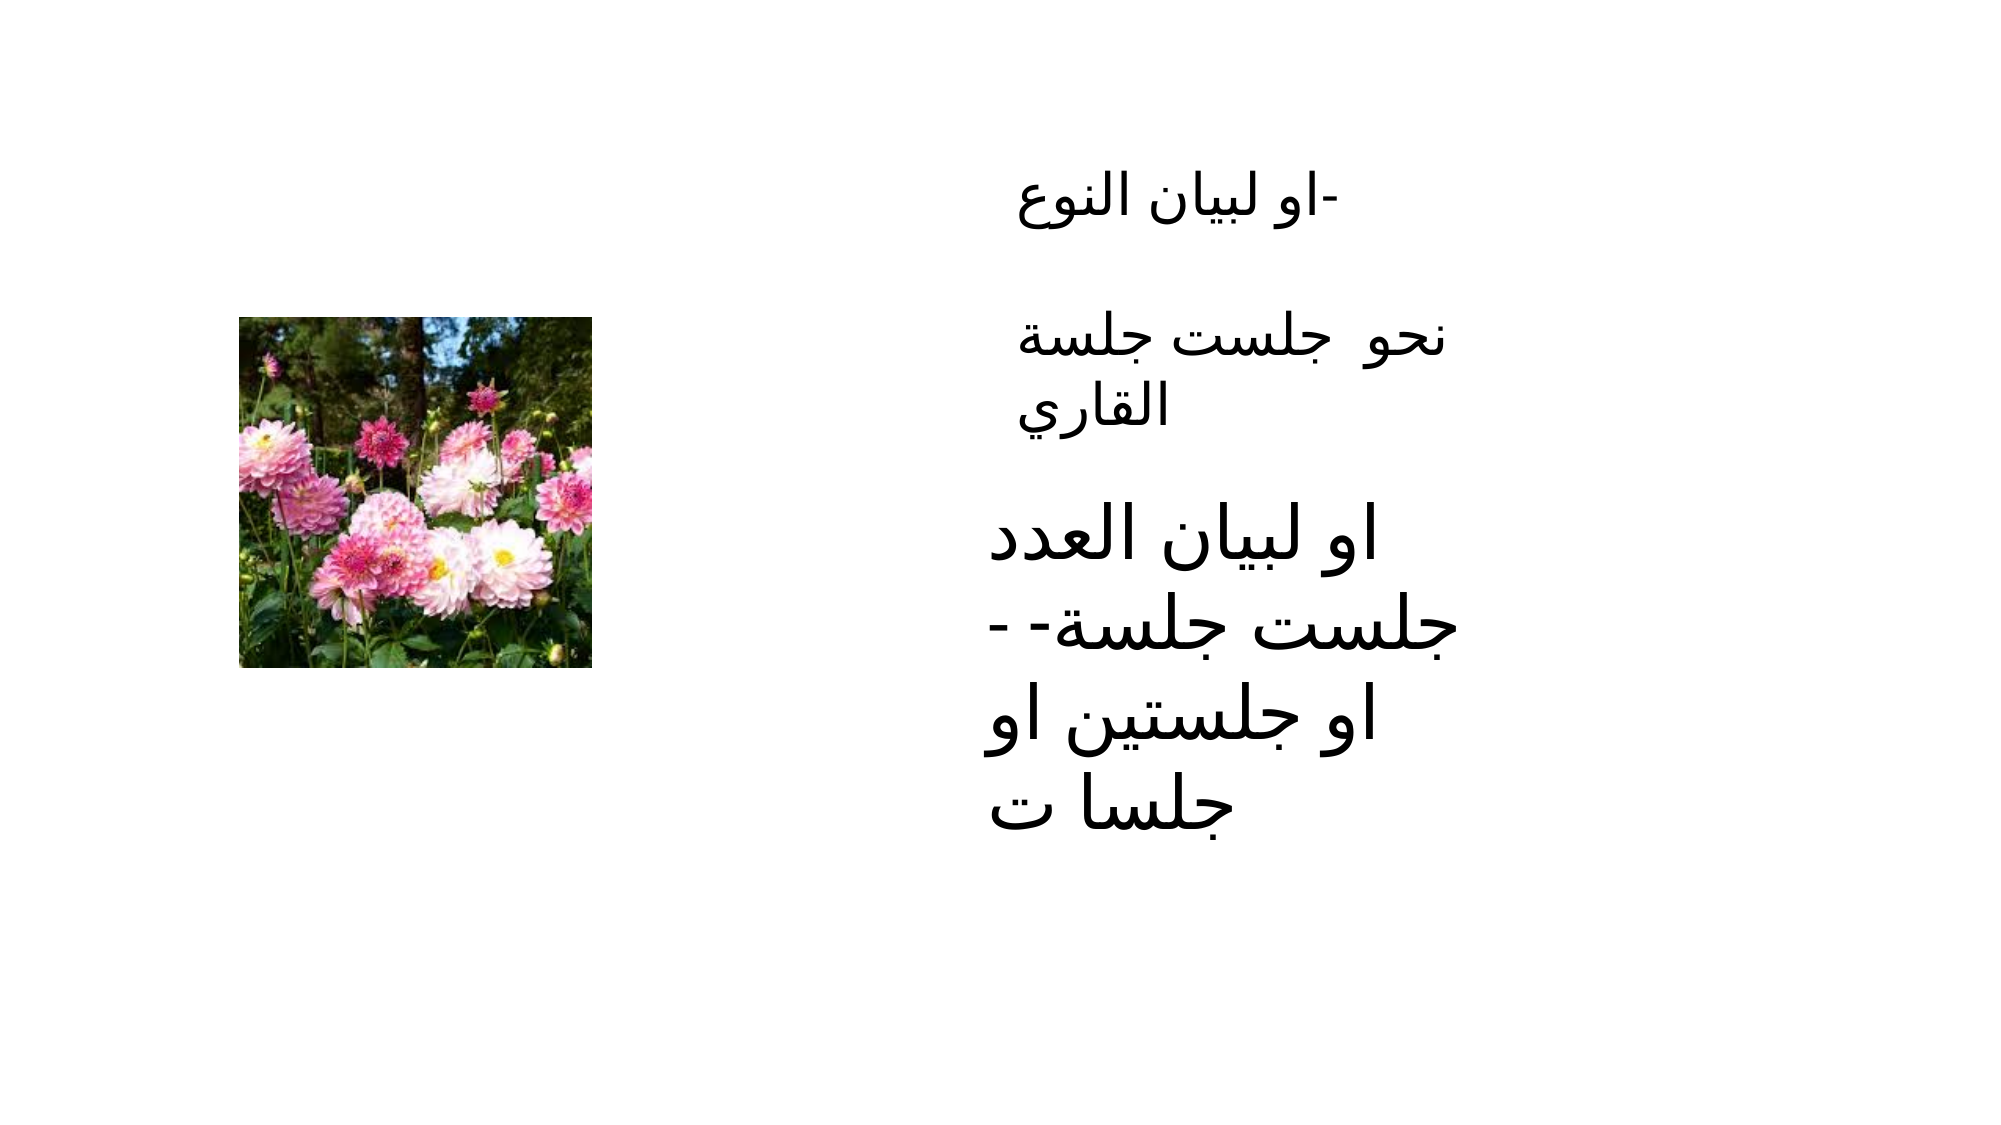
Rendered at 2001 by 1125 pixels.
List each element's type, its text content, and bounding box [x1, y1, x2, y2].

text_box او لبيان النوع- نحو جلست جلسة القاري [1001, 149, 1532, 445]
text_box او لبيان العدد - جلست جلسة-او جلستين او جلسا ت [972, 477, 1509, 853]
picture [239, 317, 592, 668]
